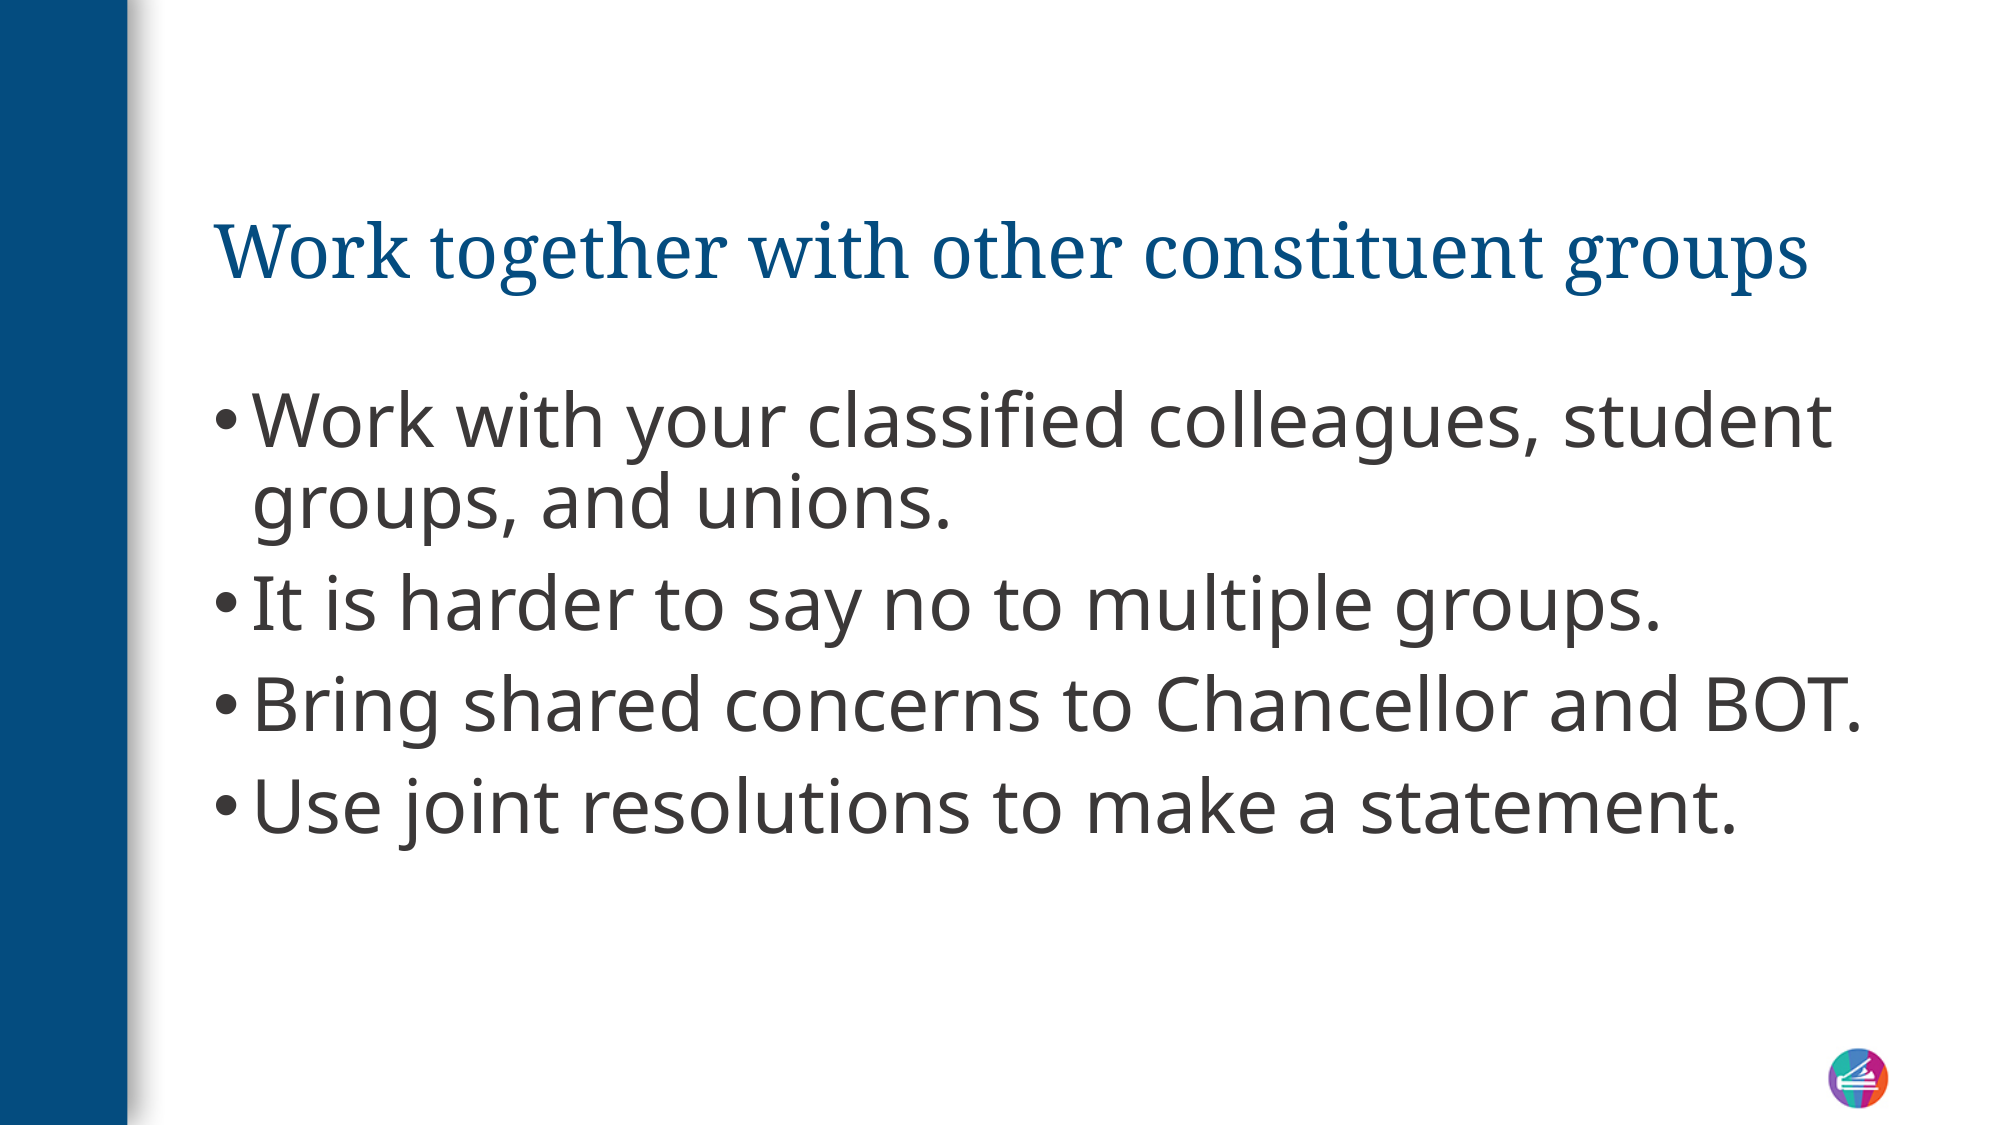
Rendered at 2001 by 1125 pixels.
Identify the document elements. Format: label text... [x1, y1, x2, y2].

list Work with your classified colleagues, student groups, and unions. It is harder to say no to multiple groups. Bring shared concerns to Chancellor and BOT. Use joint resolutions to make a statement. [198, 375, 1891, 1011]
picture [1826, 1046, 1891, 1111]
title Work together with other constituent groups [198, 114, 1891, 303]
